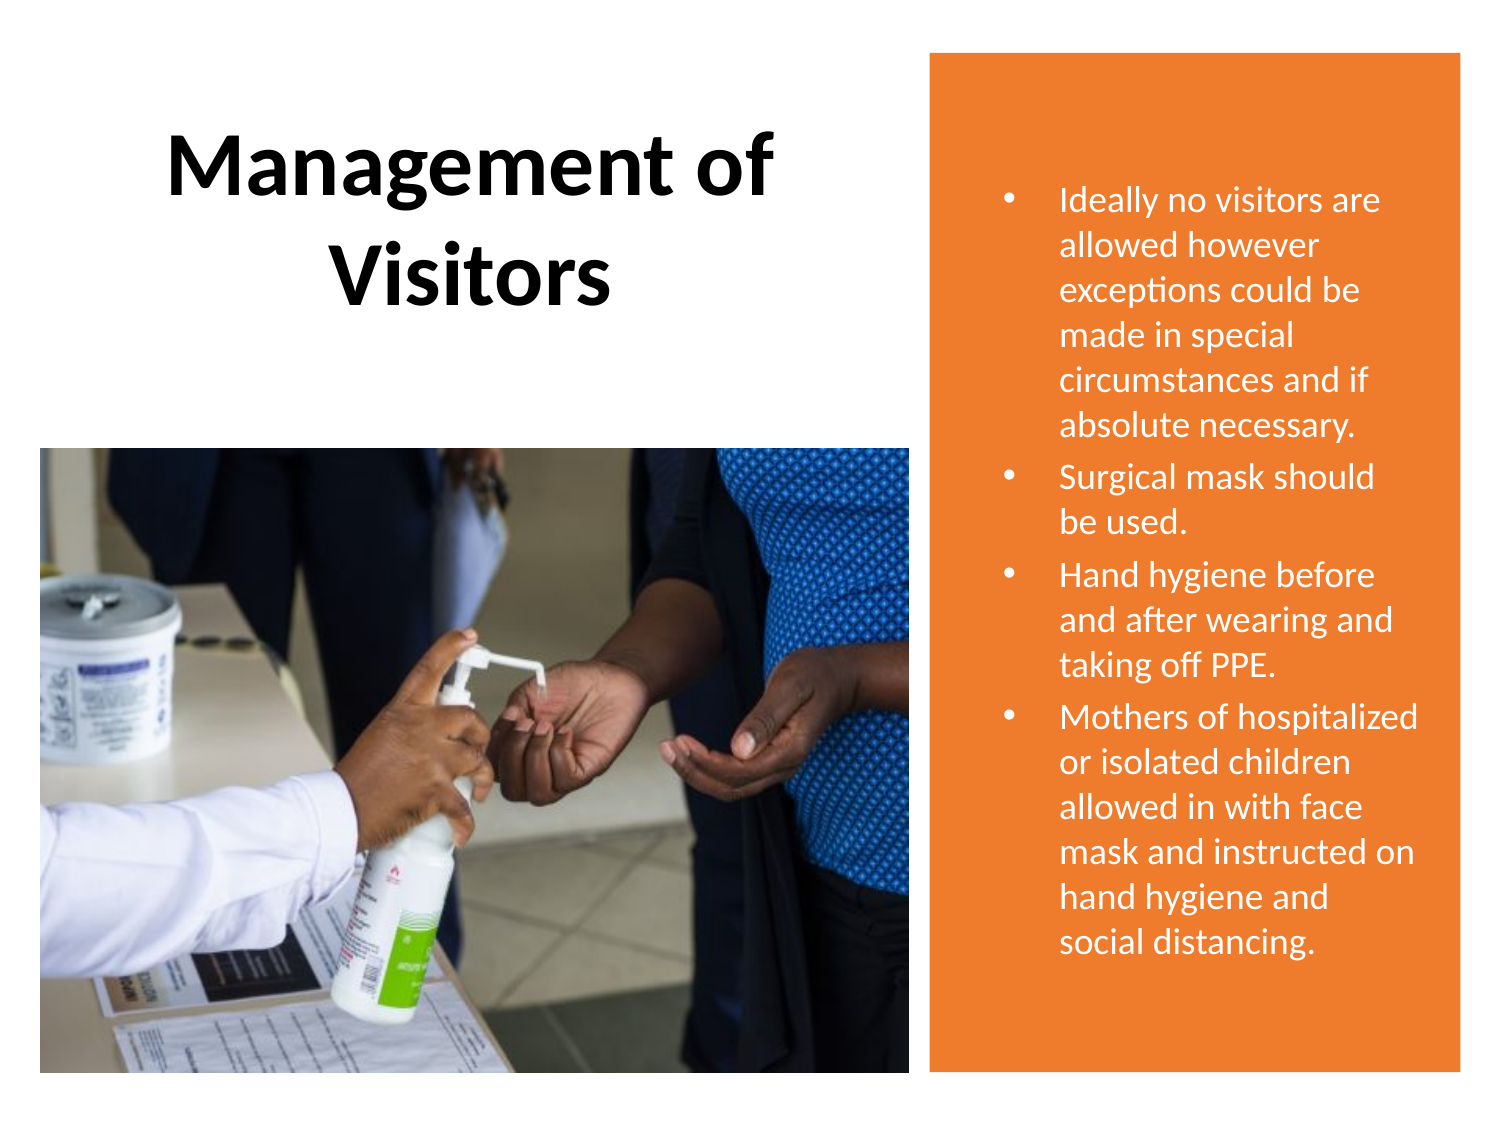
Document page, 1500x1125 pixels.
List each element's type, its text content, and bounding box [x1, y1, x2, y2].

text_box [38, 51, 911, 377]
list Ideally no visitors are allowed however exceptions could be made in special circumstances and if absolute necessary. Surgical mask should be used. Hand hygiene before and after wearing and taking off PPE. Mothers of hospitalized or isolated children allowed in with face mask and instructed on hand hygiene and social distancing. [987, 113, 1436, 1024]
text_box [928, 51, 1462, 1074]
title Management of Visitors [64, 80, 876, 348]
picture [40, 448, 909, 1073]
